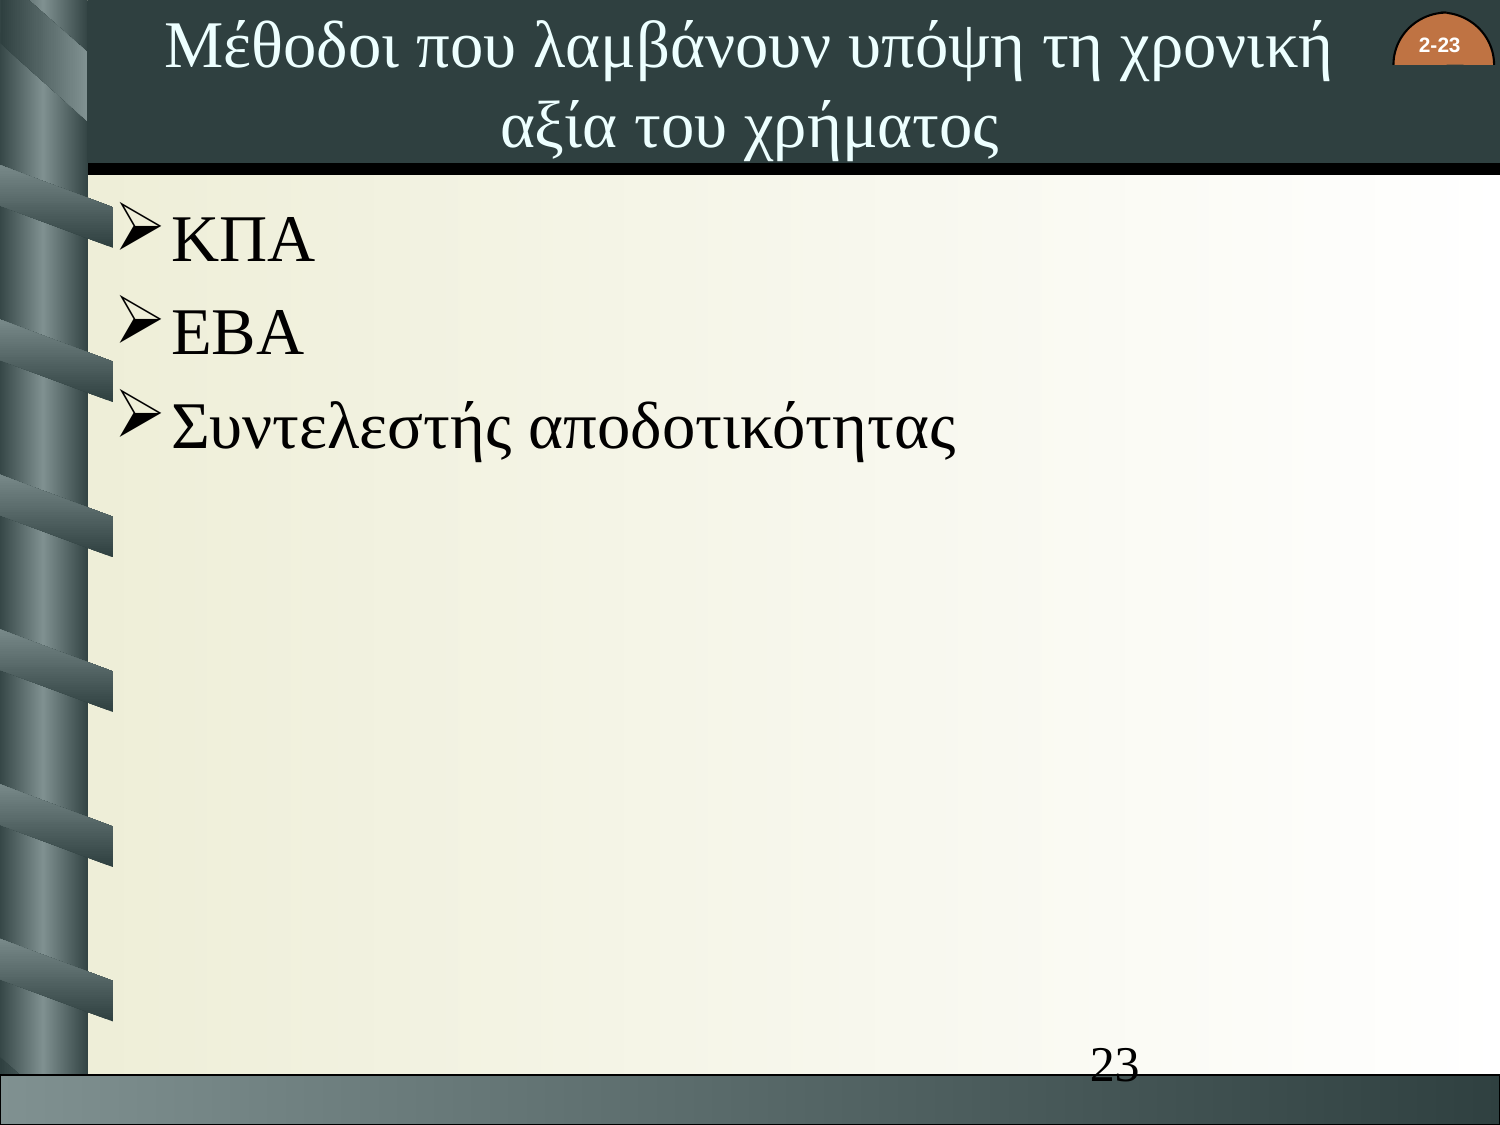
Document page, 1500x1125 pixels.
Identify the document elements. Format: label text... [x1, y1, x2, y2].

title Μέθοδοι που λαμβάνουν υπόψη τη χρονική αξία του χρήματος [111, 11, 1388, 151]
slide_number 23 [1074, 1051, 1425, 1103]
list ΚΠΑ ΕΒΑ Συντελεστής αποδοτικότητας [99, 186, 1476, 1051]
